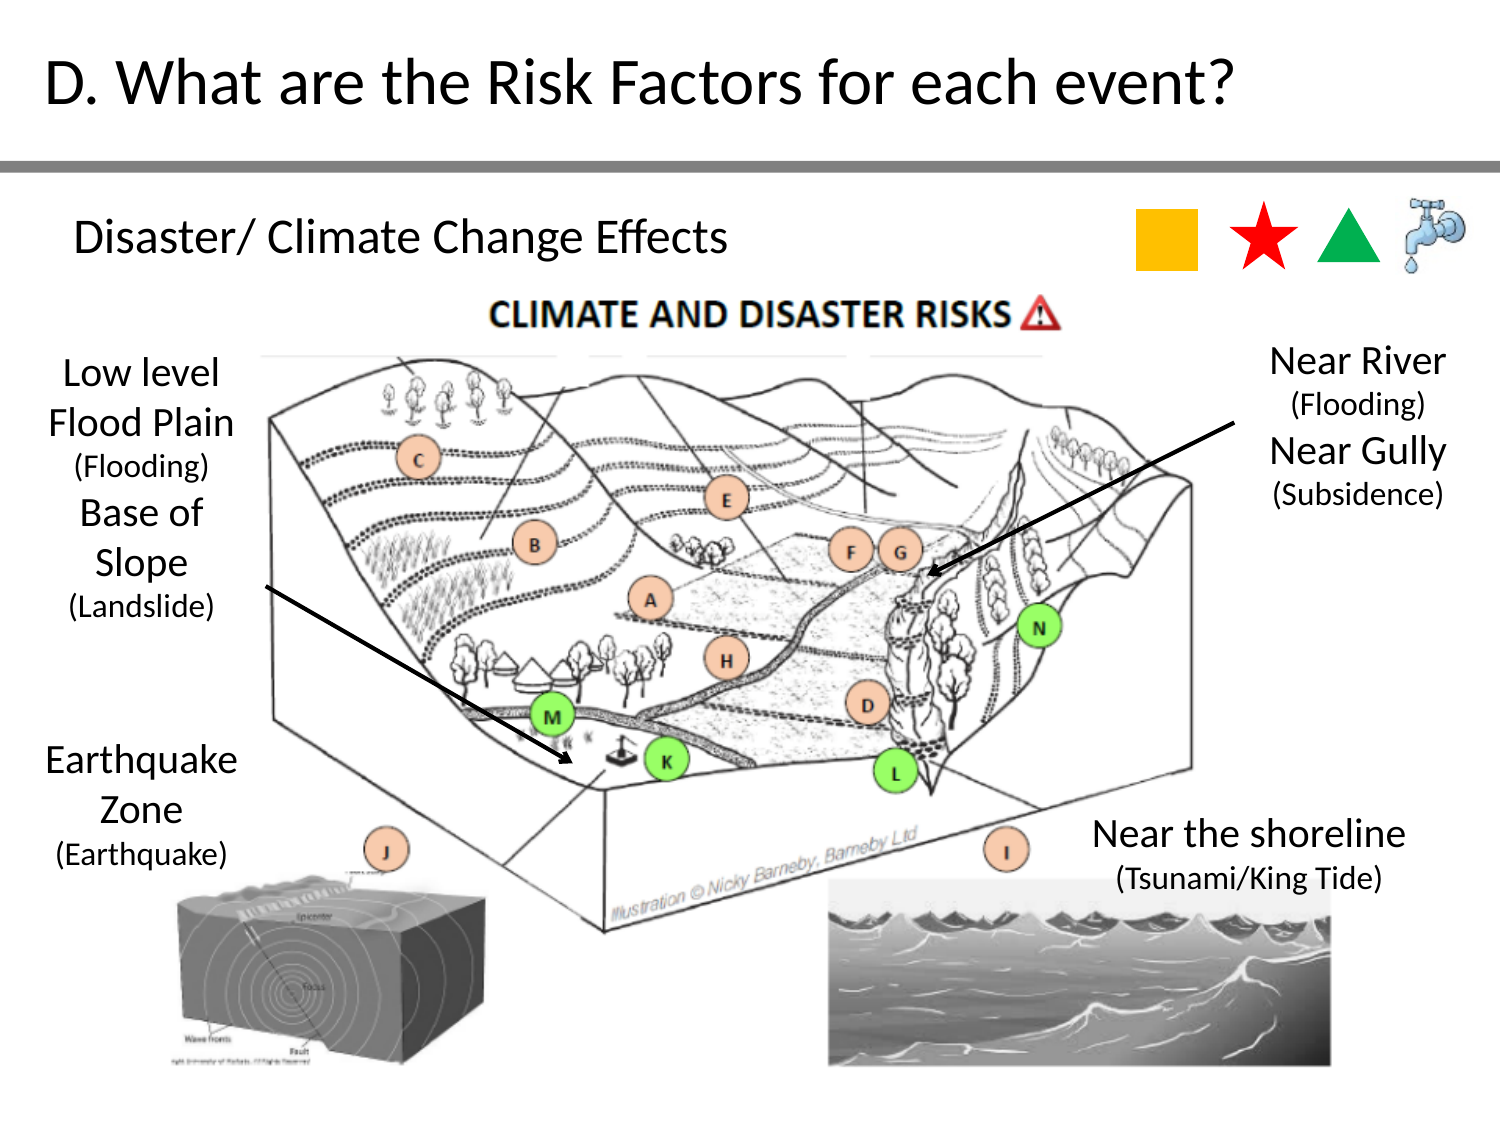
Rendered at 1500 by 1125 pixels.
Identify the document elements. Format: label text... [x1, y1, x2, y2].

text_box Near River (Flooding) Near Gully (Subsidence) [1377, 325, 1483, 520]
text_box [1232, 204, 1296, 241]
text_box [1330, 209, 1367, 241]
text_box Earthquake Zone (Earthquake) [17, 724, 121, 880]
text_box Disaster/ Climate Change Effects [58, 196, 1393, 271]
picture [126, 243, 1374, 1111]
text_box Near the shoreline (Tsunami/King Tide) [1377, 798, 1442, 904]
text_box [1136, 209, 1198, 241]
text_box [926, 423, 1235, 576]
text_box Low level Flood Plain (Flooding) Base of Slope (Landslide) [17, 336, 121, 632]
picture [1395, 196, 1474, 275]
text_box D. What are the Risk Factors for each event? [29, 30, 1317, 126]
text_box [265, 585, 574, 764]
